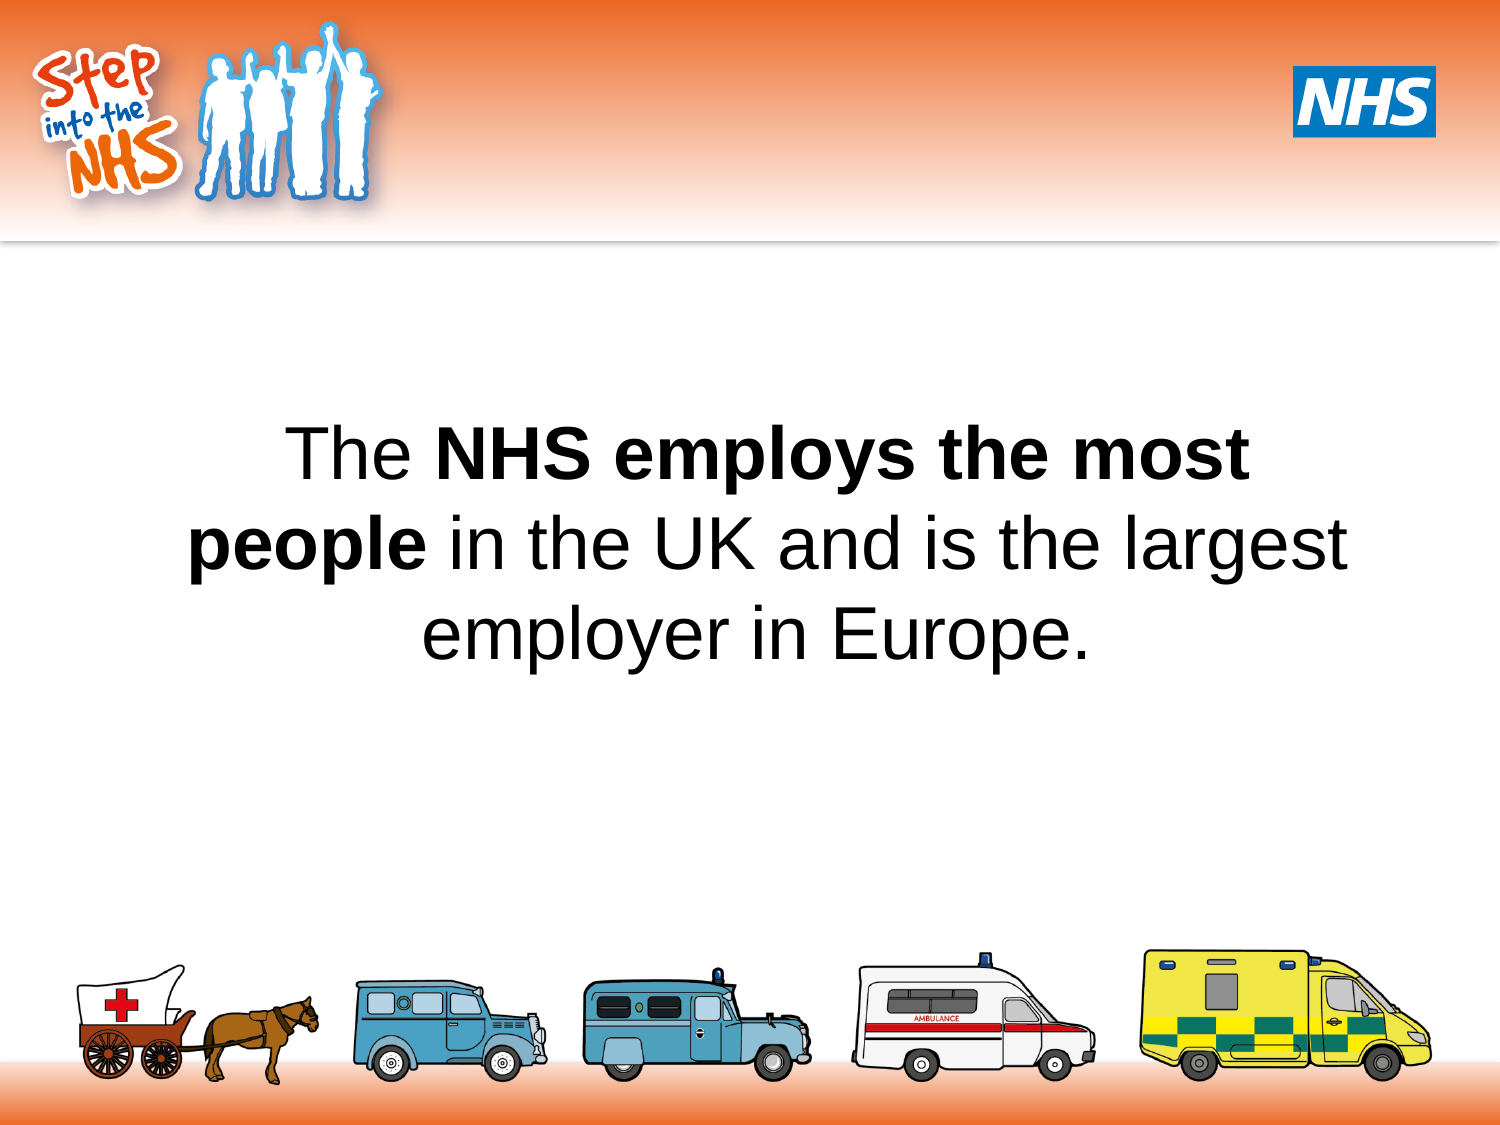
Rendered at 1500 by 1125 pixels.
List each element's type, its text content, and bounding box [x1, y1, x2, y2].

picture [345, 972, 555, 1088]
picture [63, 962, 321, 1092]
picture [1293, 30, 1436, 173]
picture [577, 959, 818, 1086]
picture [17, 10, 407, 225]
picture [842, 935, 1107, 1086]
text_box The NHS employs the most people in the UK and is the largest employer in Europe. [159, 397, 1376, 639]
text_box [0, 1062, 1500, 1125]
picture [1126, 934, 1440, 1085]
